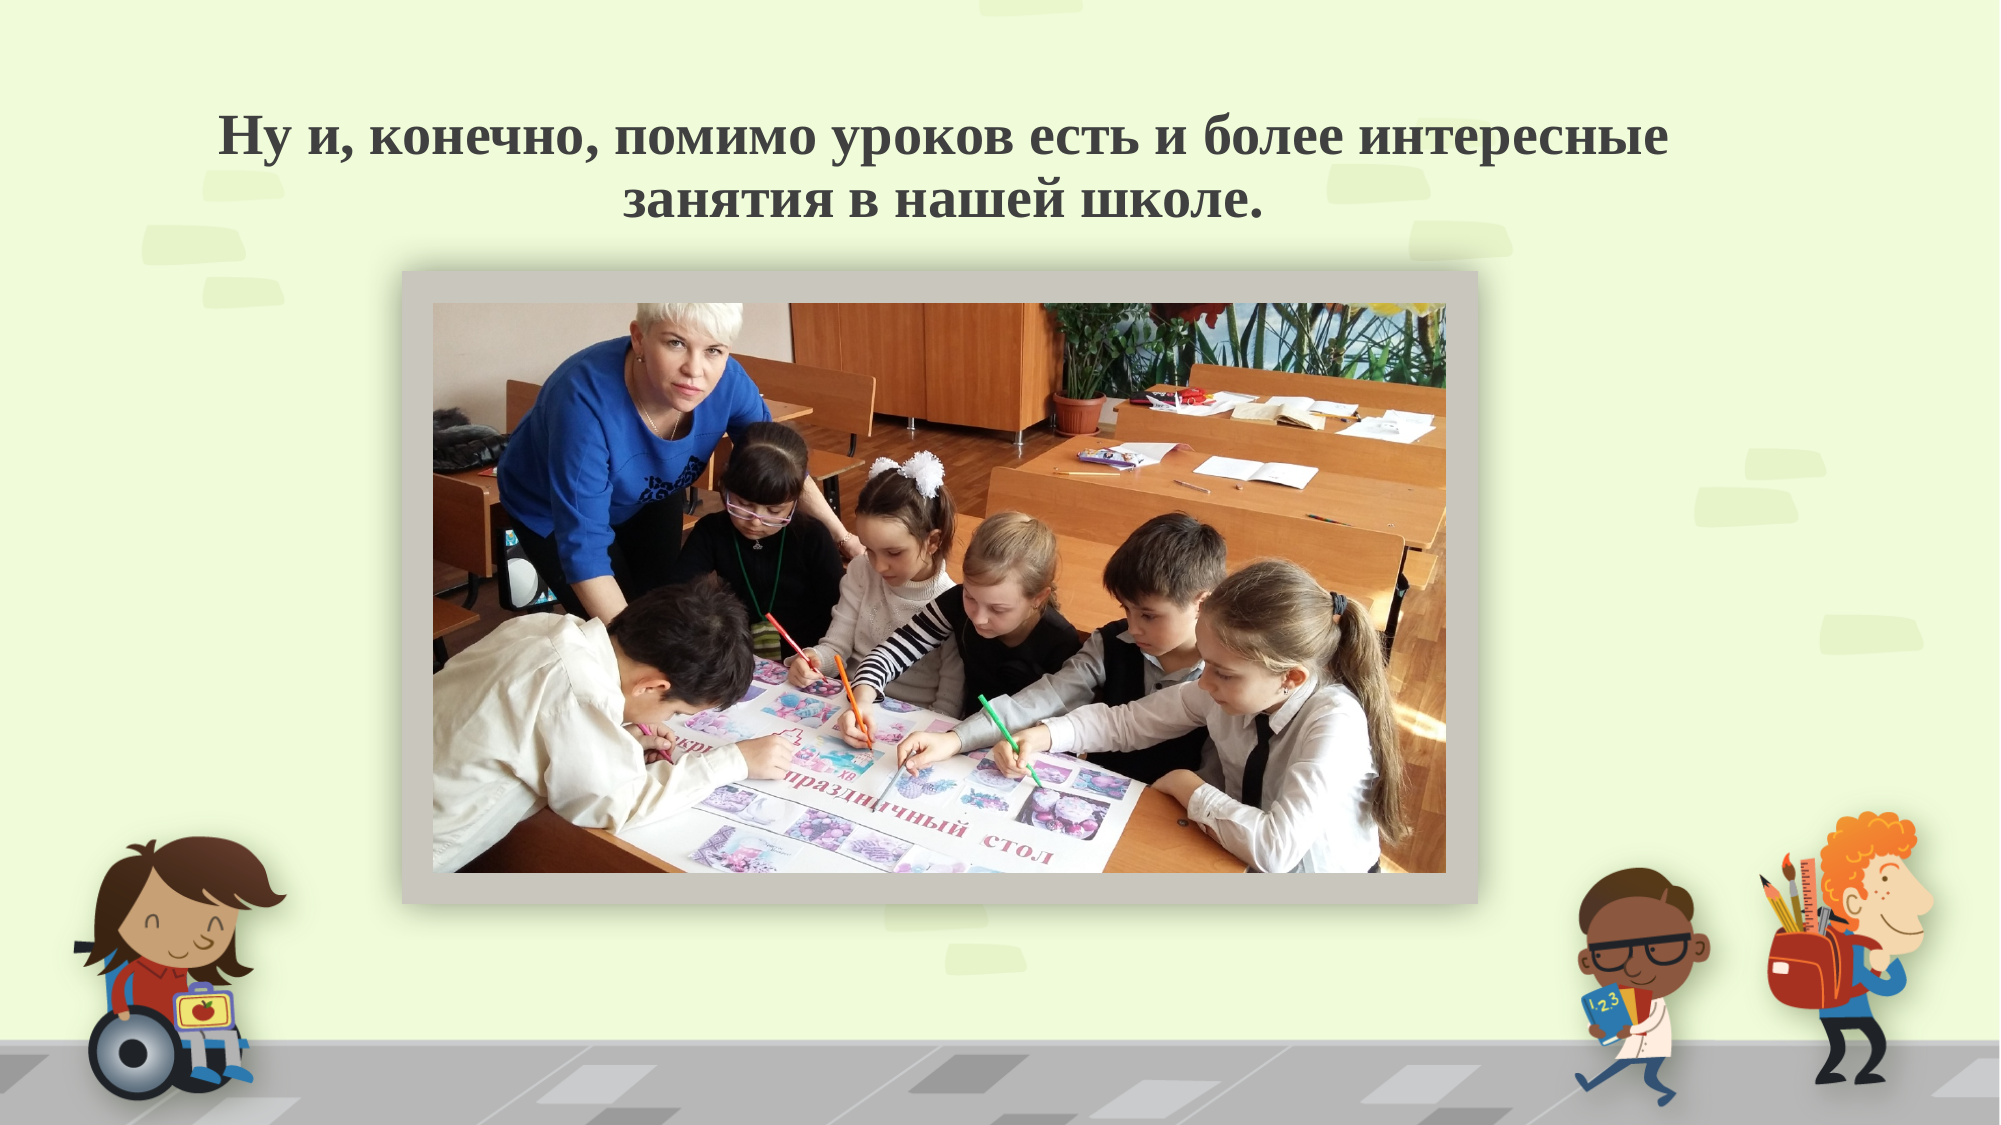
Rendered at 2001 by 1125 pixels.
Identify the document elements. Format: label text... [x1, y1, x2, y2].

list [432, 302, 1447, 873]
picture [0, 0, 2000, 1125]
title Ну и, конечно, помимо уроков есть и более интересные занятия в нашей школе. [137, 59, 1750, 238]
